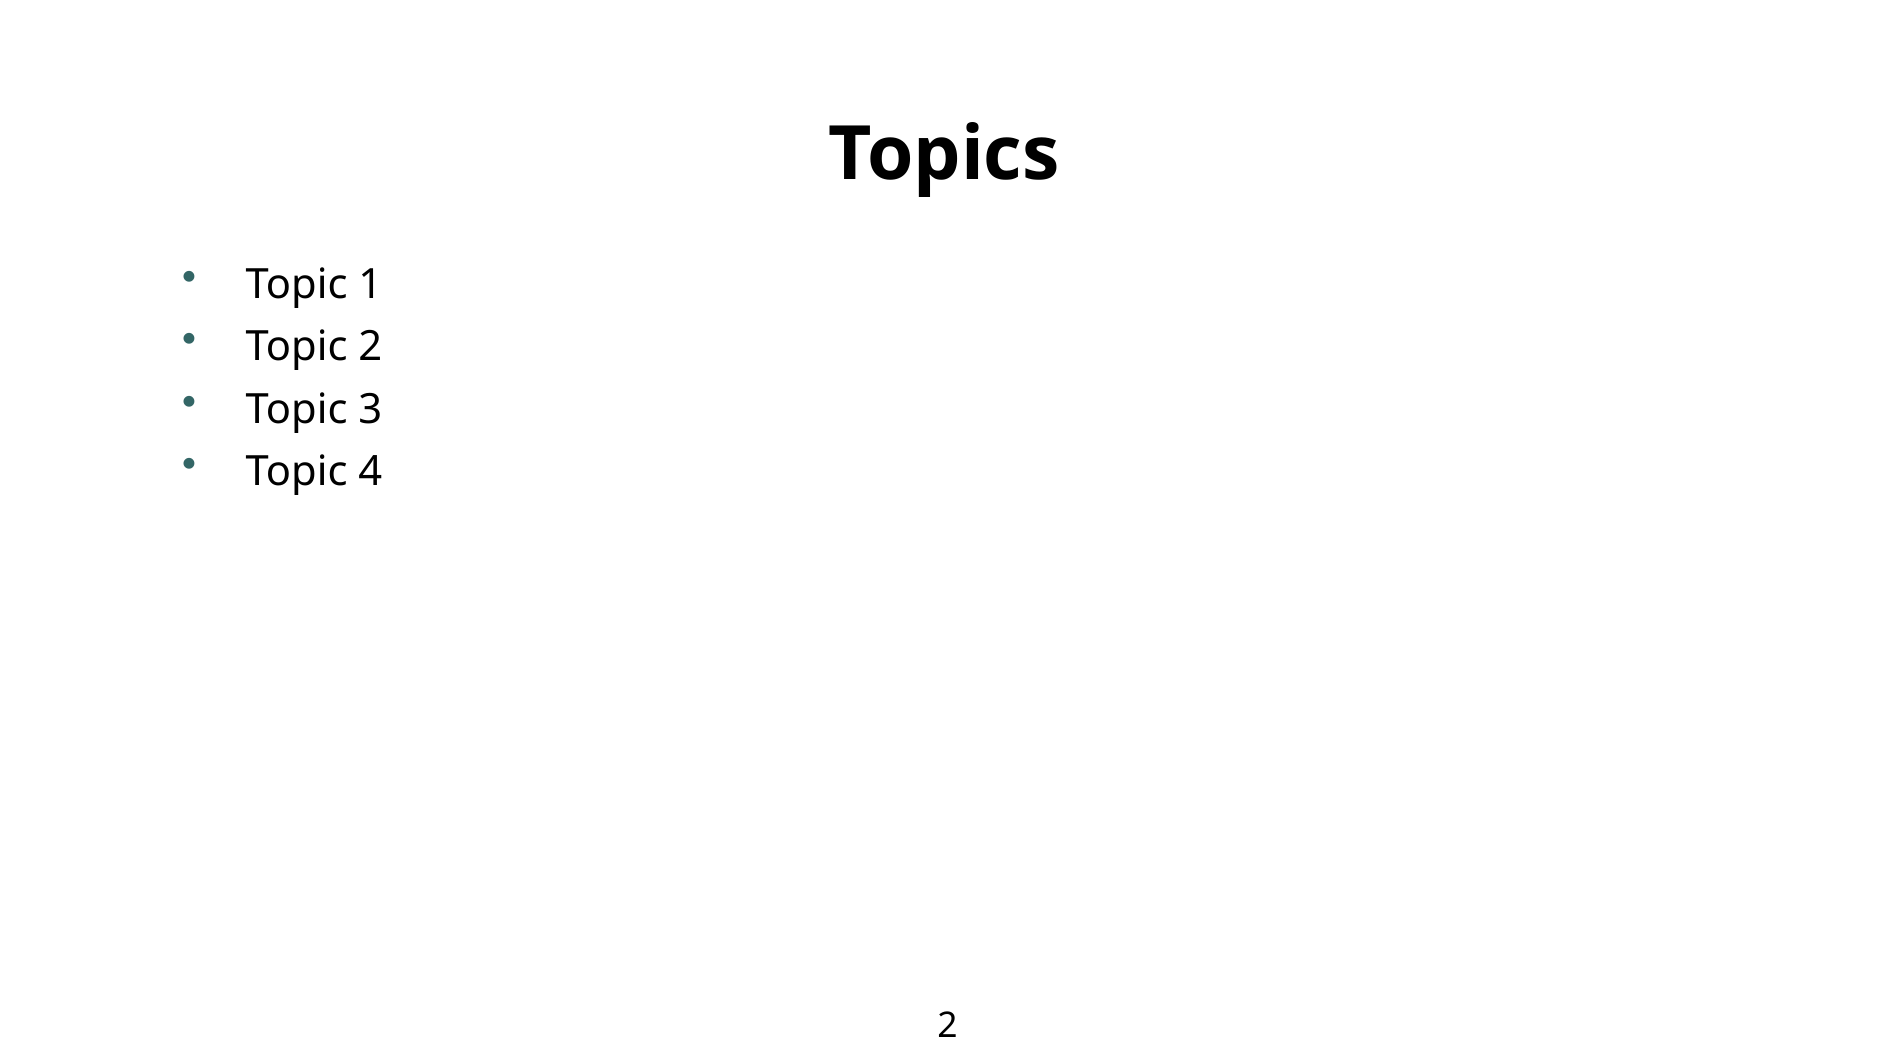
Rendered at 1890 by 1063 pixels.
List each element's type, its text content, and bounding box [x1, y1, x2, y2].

list Topic 1 Topic 2 Topic 3 Topic 4 [165, 247, 1725, 950]
title Topics [154, 61, 1734, 239]
slide_number 2 [726, 991, 1168, 1028]
